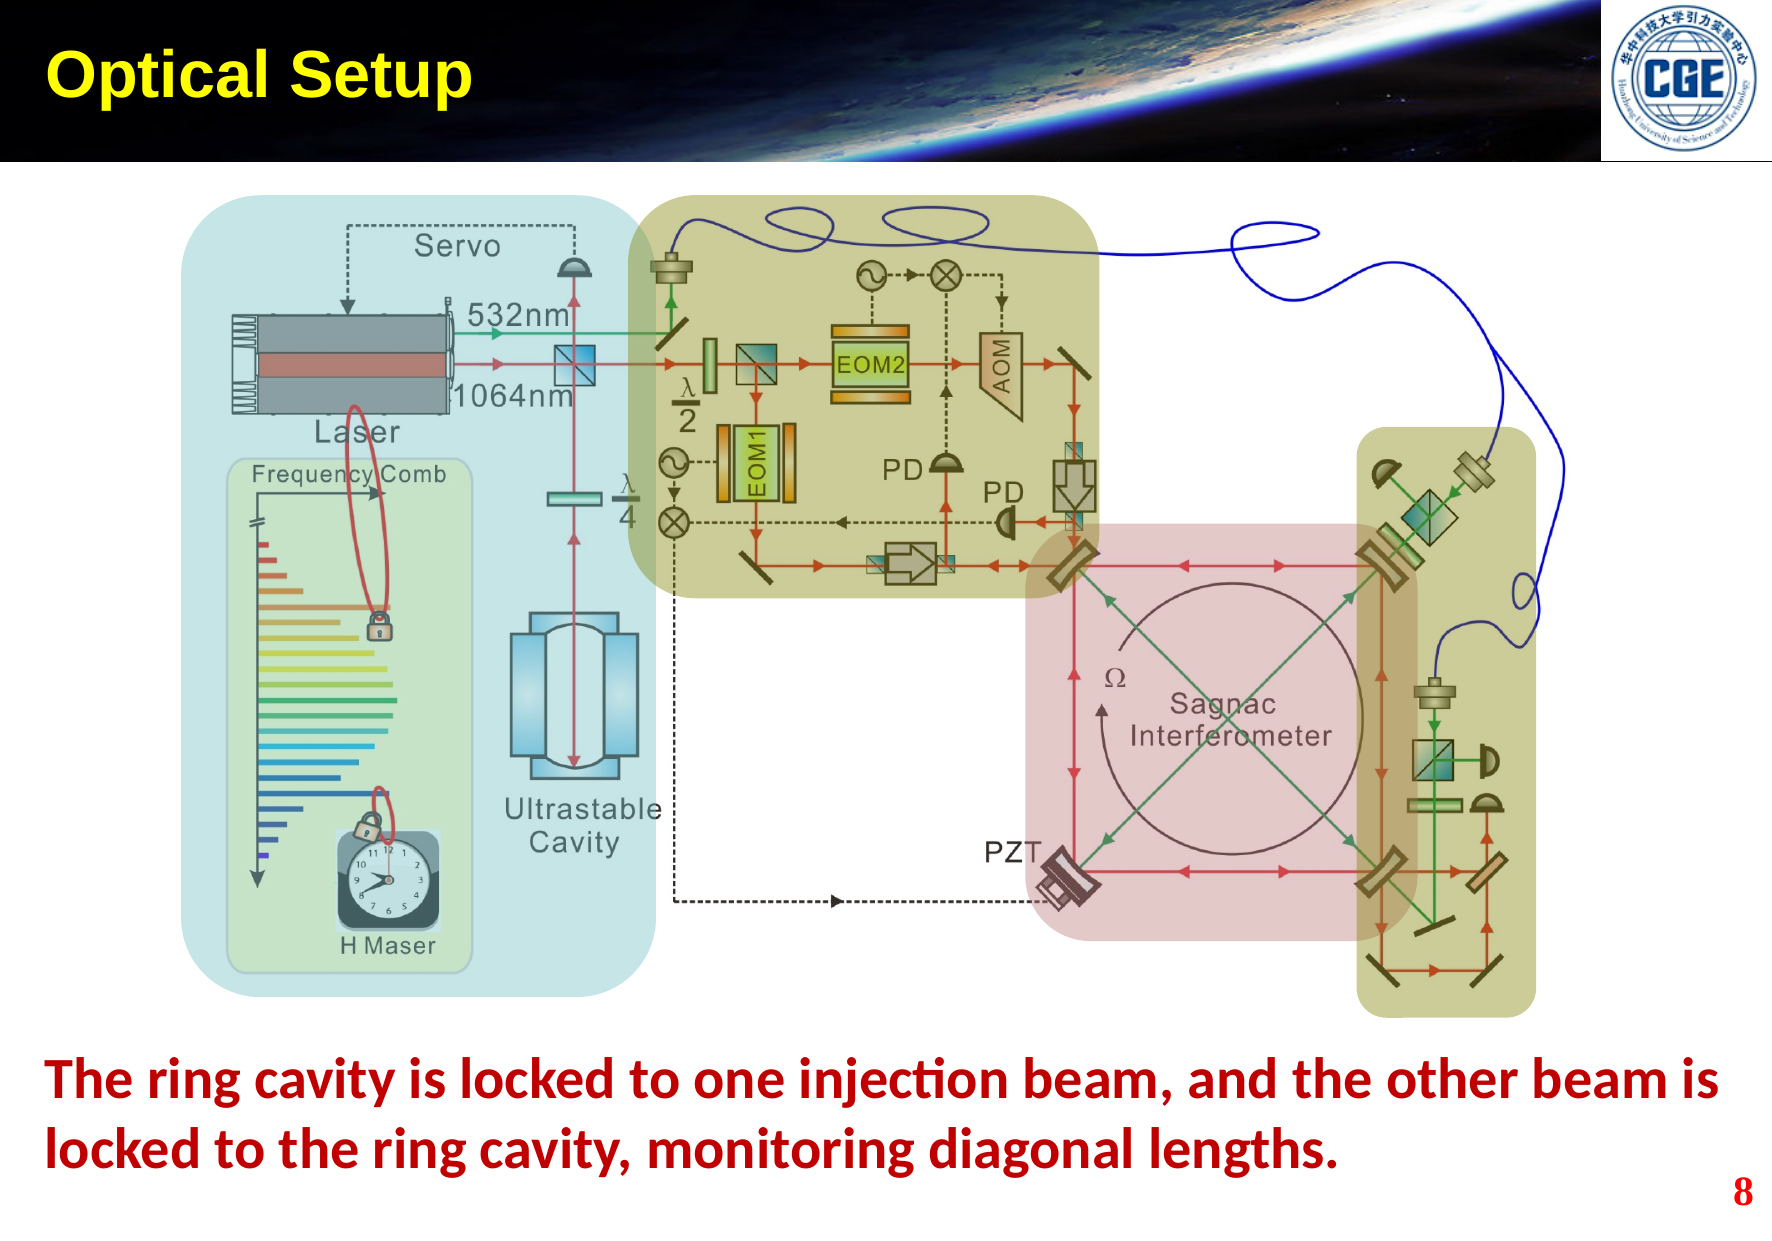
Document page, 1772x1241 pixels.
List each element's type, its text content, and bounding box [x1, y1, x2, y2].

picture [0, 0, 1772, 162]
text_box 8 [1615, 1188, 1772, 1241]
text_box The ring cavity is locked to one injection beam, and the other beam is locked to the ring cavity, monitoring diagonal lengths. [29, 1032, 1772, 1188]
text_box Optical Setup [29, 39, 957, 119]
picture [175, 163, 1600, 1019]
